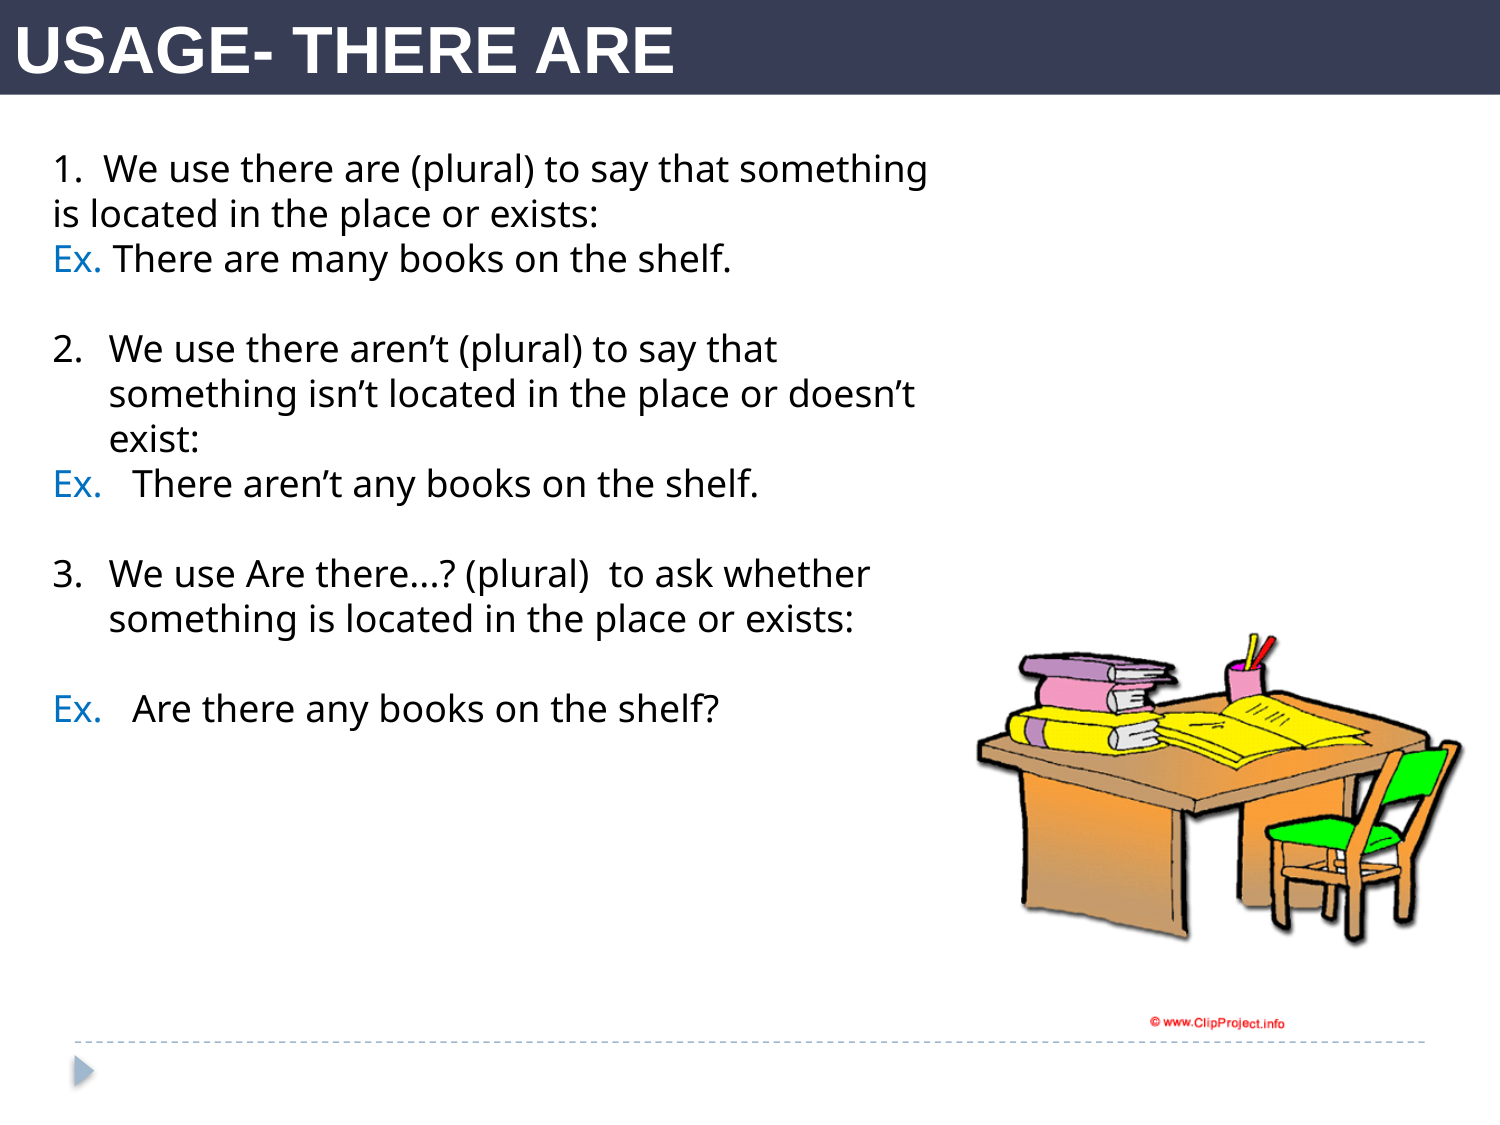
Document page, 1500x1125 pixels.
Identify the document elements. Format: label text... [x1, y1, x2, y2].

text_box USAGE- THERE ARE [0, 0, 1500, 95]
text_box 1. We use there are (plural) to say that something is located in the place or exists: Ex. There are many books on the shelf. We use there aren’t (plural) to say that something isn’t located in the place or doesn’t exist: Ex. There aren’t any books on the shelf. We use Are there...? (plural) to ask whether something is located in the place or exists: Ex. Are there any books on the shelf? [37, 137, 975, 738]
picture [962, 524, 1476, 1038]
